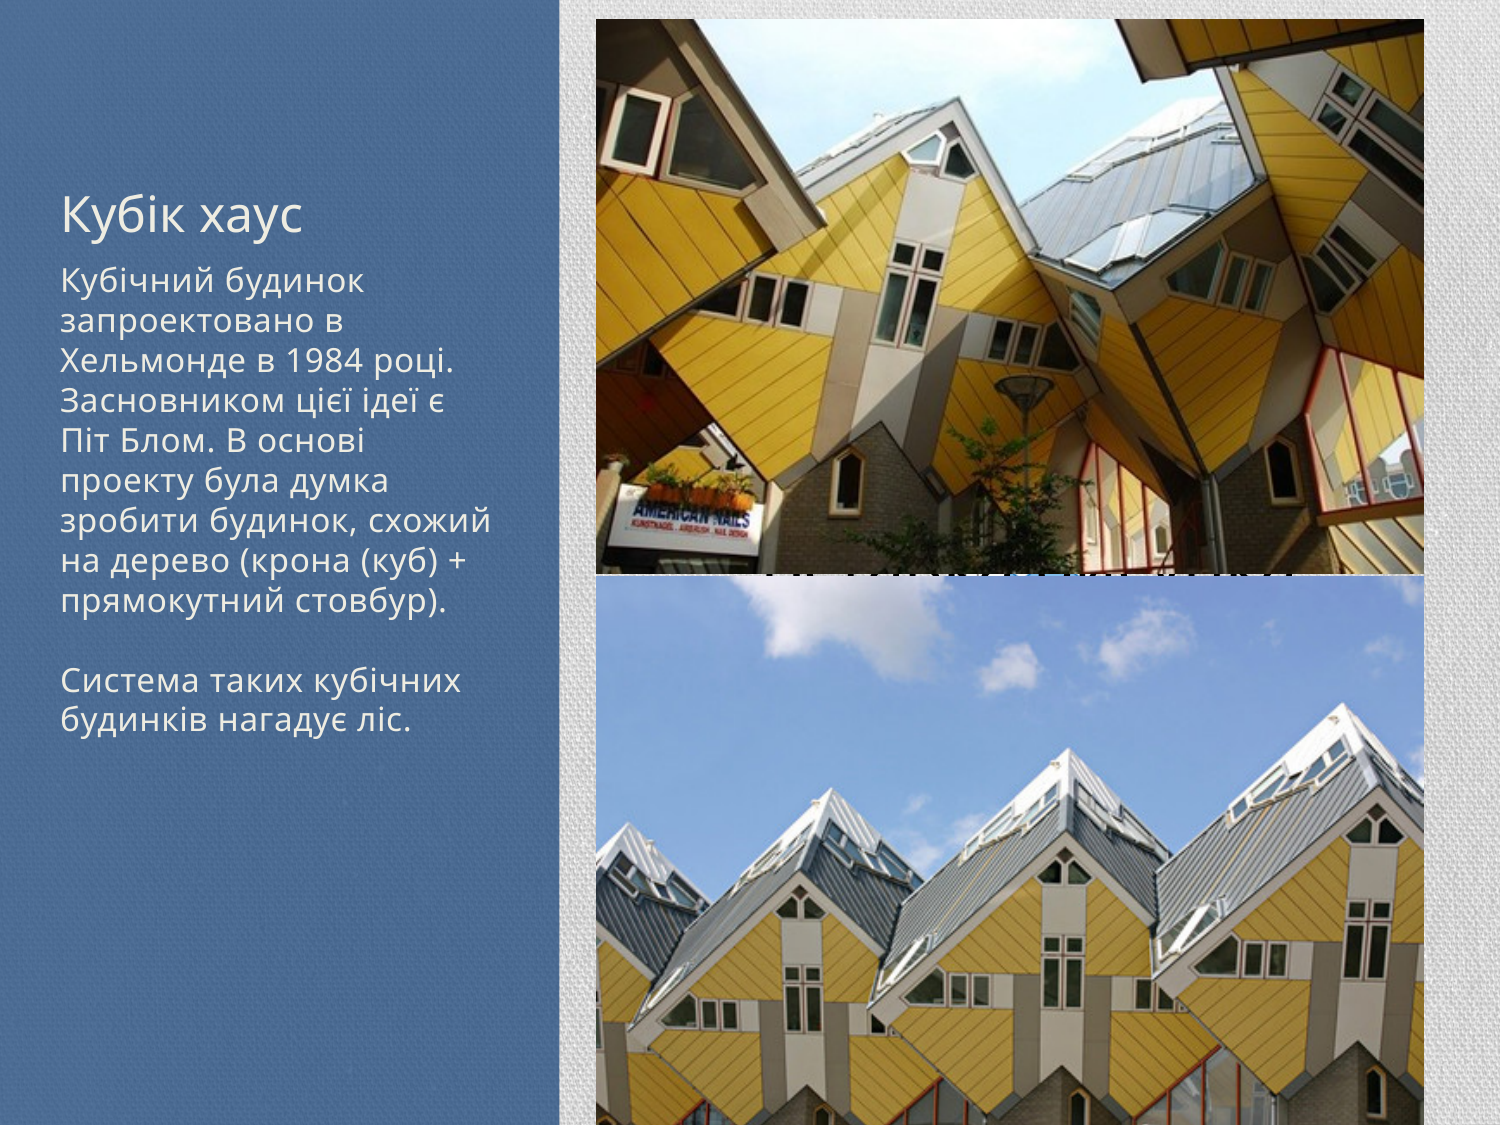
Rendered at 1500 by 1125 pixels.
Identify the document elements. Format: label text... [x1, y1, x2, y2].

title Кубік хаус [45, 37, 511, 250]
list Кубічний будинок запроектовано в Хельмонде в 1984 році. Засновником цієї ідеї є Піт Блом. В основі проекту була думка зробити будинок, схожий на дерево (крона (куб) + прямокутний стовбур). Система таких кубічних будинків нагадує ліс. [45, 251, 510, 1025]
picture [559, 0, 1500, 1125]
